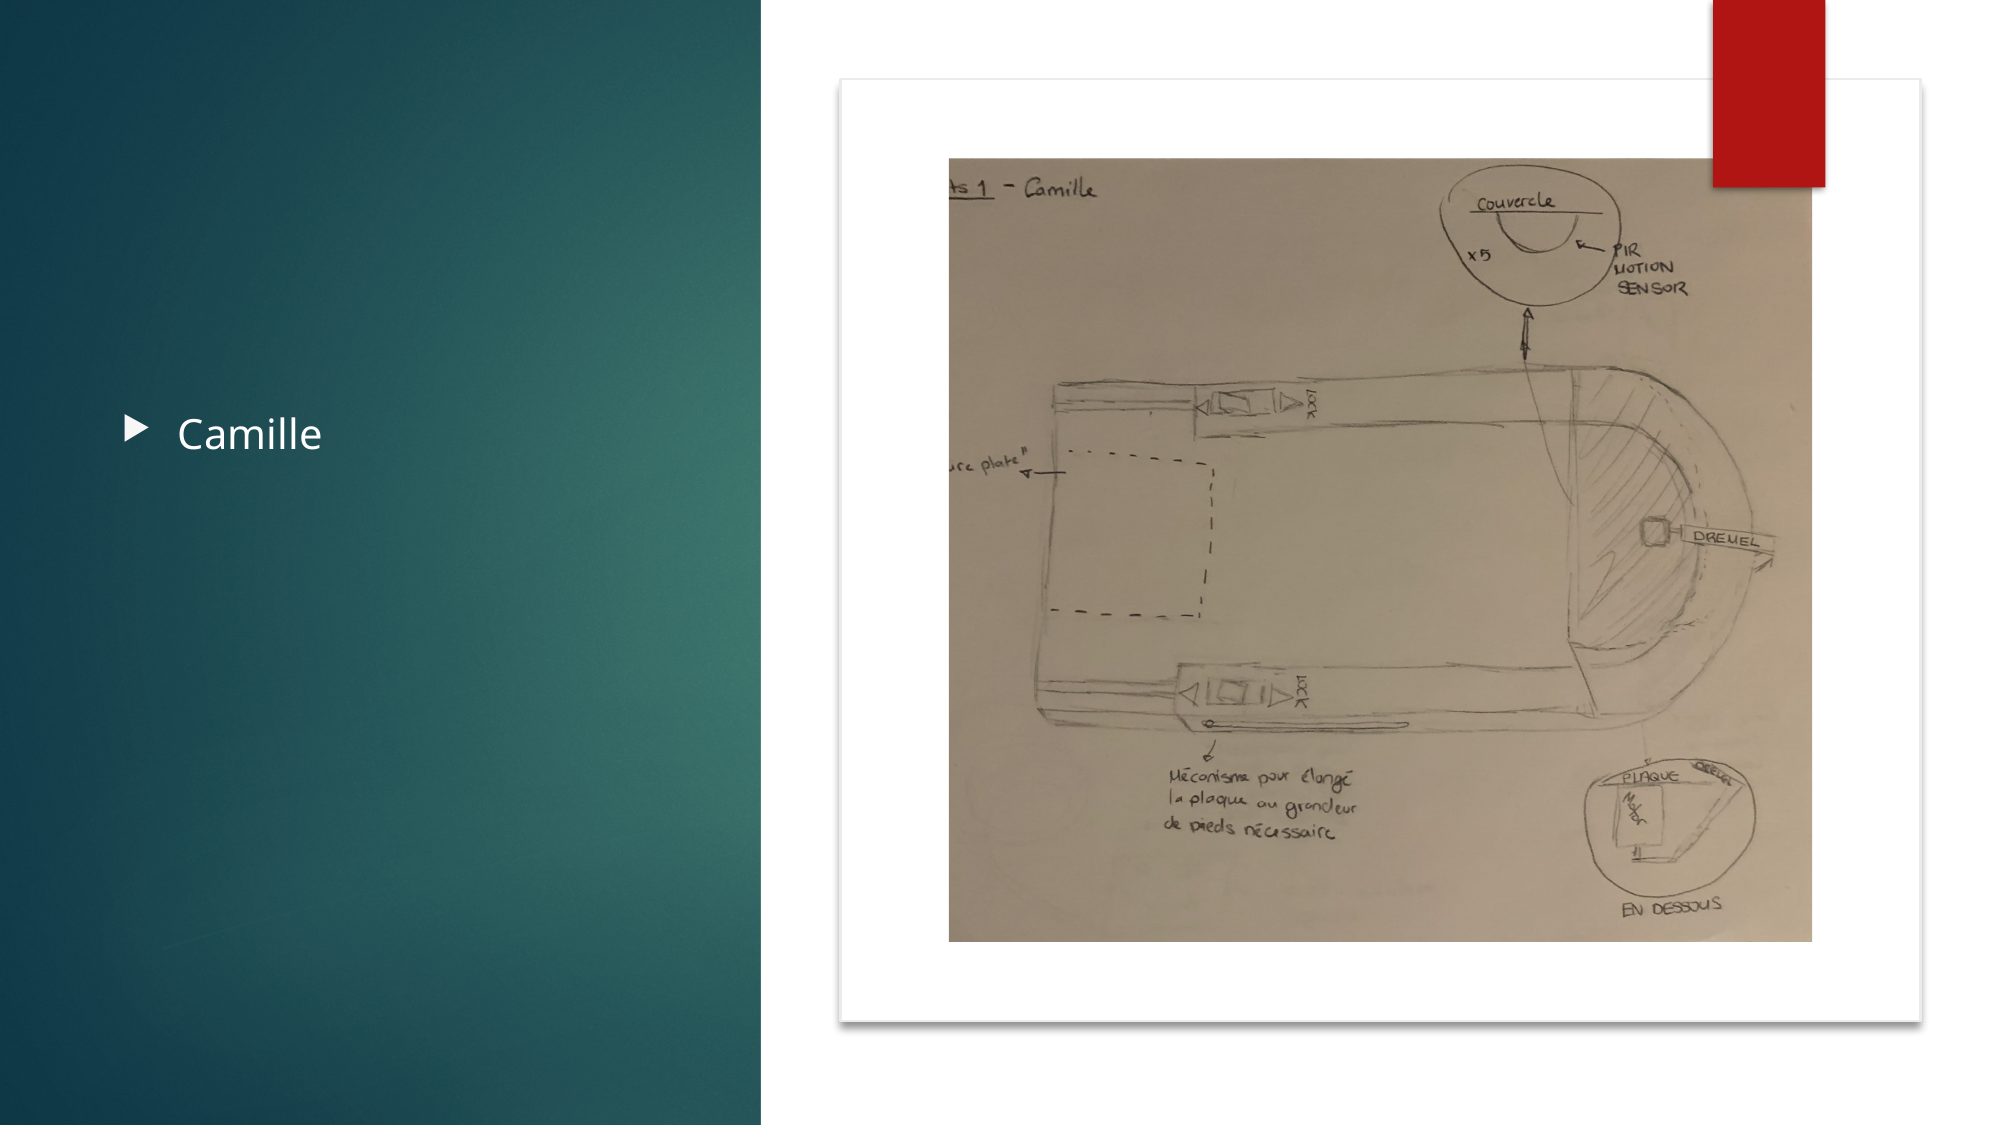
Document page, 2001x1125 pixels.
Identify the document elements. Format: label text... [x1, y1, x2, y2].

text_box [0, 0, 759, 1125]
text_box [839, 78, 1922, 1022]
text_box [759, 0, 2000, 1125]
picture [948, 158, 1813, 942]
text_box [1712, 0, 1826, 188]
list Camille [106, 399, 653, 1025]
